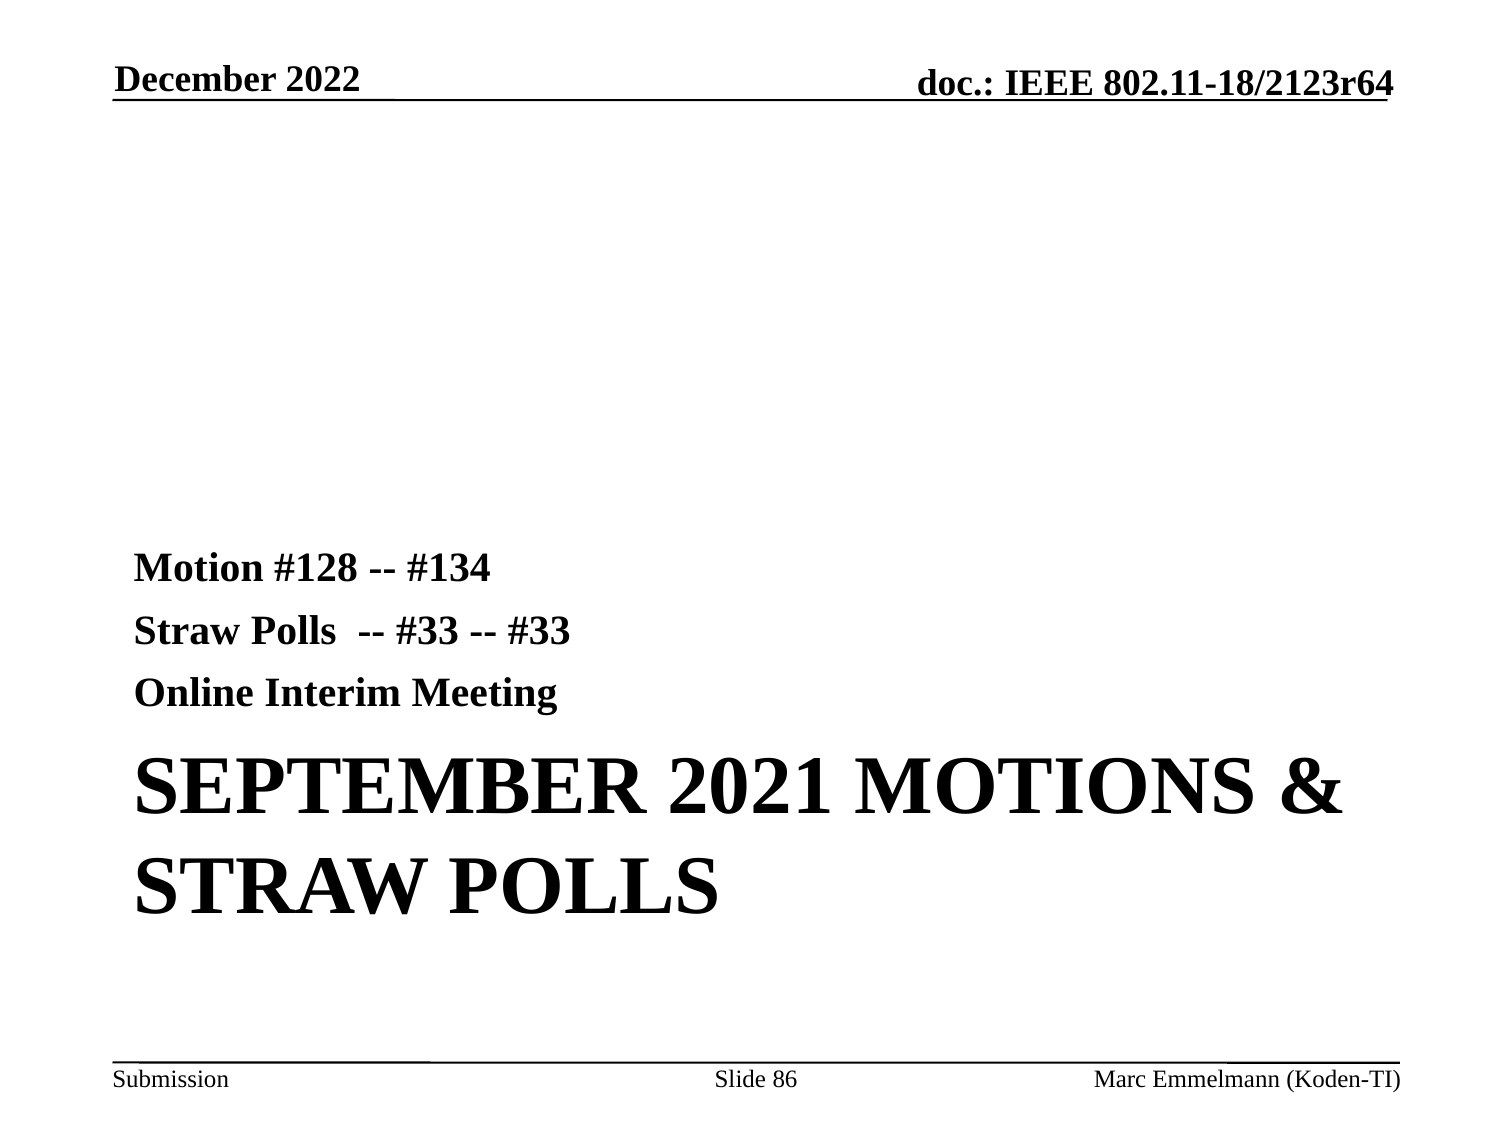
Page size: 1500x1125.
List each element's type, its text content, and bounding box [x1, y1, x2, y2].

title September 2021 Motions & Straw Polls [118, 724, 1394, 947]
footer Marc Emmelmann (Koden-TI) [878, 1061, 1402, 1093]
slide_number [114, 54, 423, 100]
list Motion #128 -- #134 Straw Polls -- #33 -- #33 Online Interim Meeting [118, 476, 1394, 724]
slide_number Slide 86 [712, 1061, 800, 1123]
